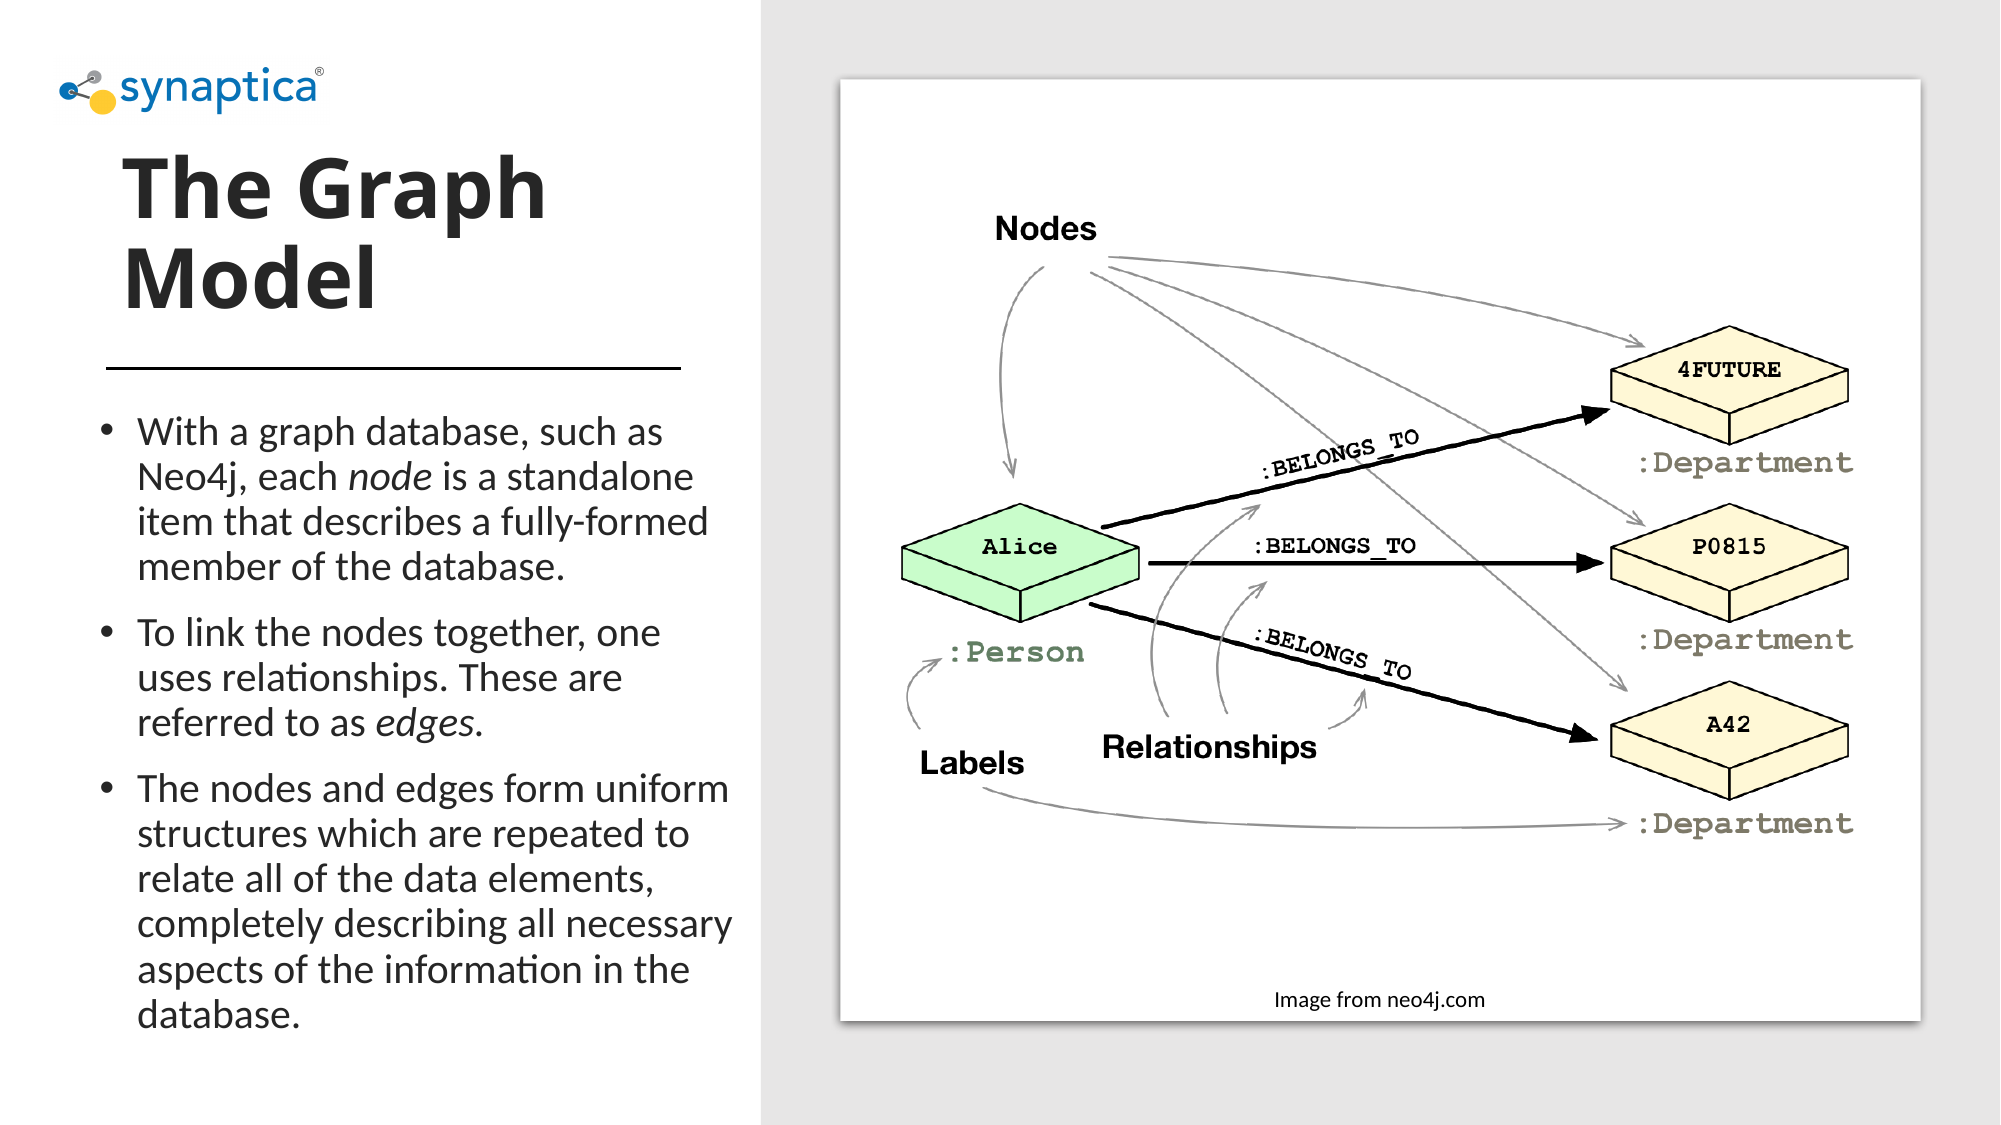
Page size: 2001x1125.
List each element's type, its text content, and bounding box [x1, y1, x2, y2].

title The Graph Model [106, 103, 682, 368]
picture [877, 175, 1884, 874]
list With a graph database, such as Neo4j, each node is a standalone item that describes a fully-formed member of the database. To link the nodes together, one uses relationships. These are referred to as edges. The nodes and edges form uniform structures which are repeated to relate all of the data elements, completely describing all necessary aspects of the information in the database. [84, 402, 761, 1125]
picture [53, 55, 330, 125]
text_box [839, 78, 1922, 1022]
text_box Image from neo4j.com [1259, 977, 1502, 1020]
text_box [760, 0, 2000, 1125]
